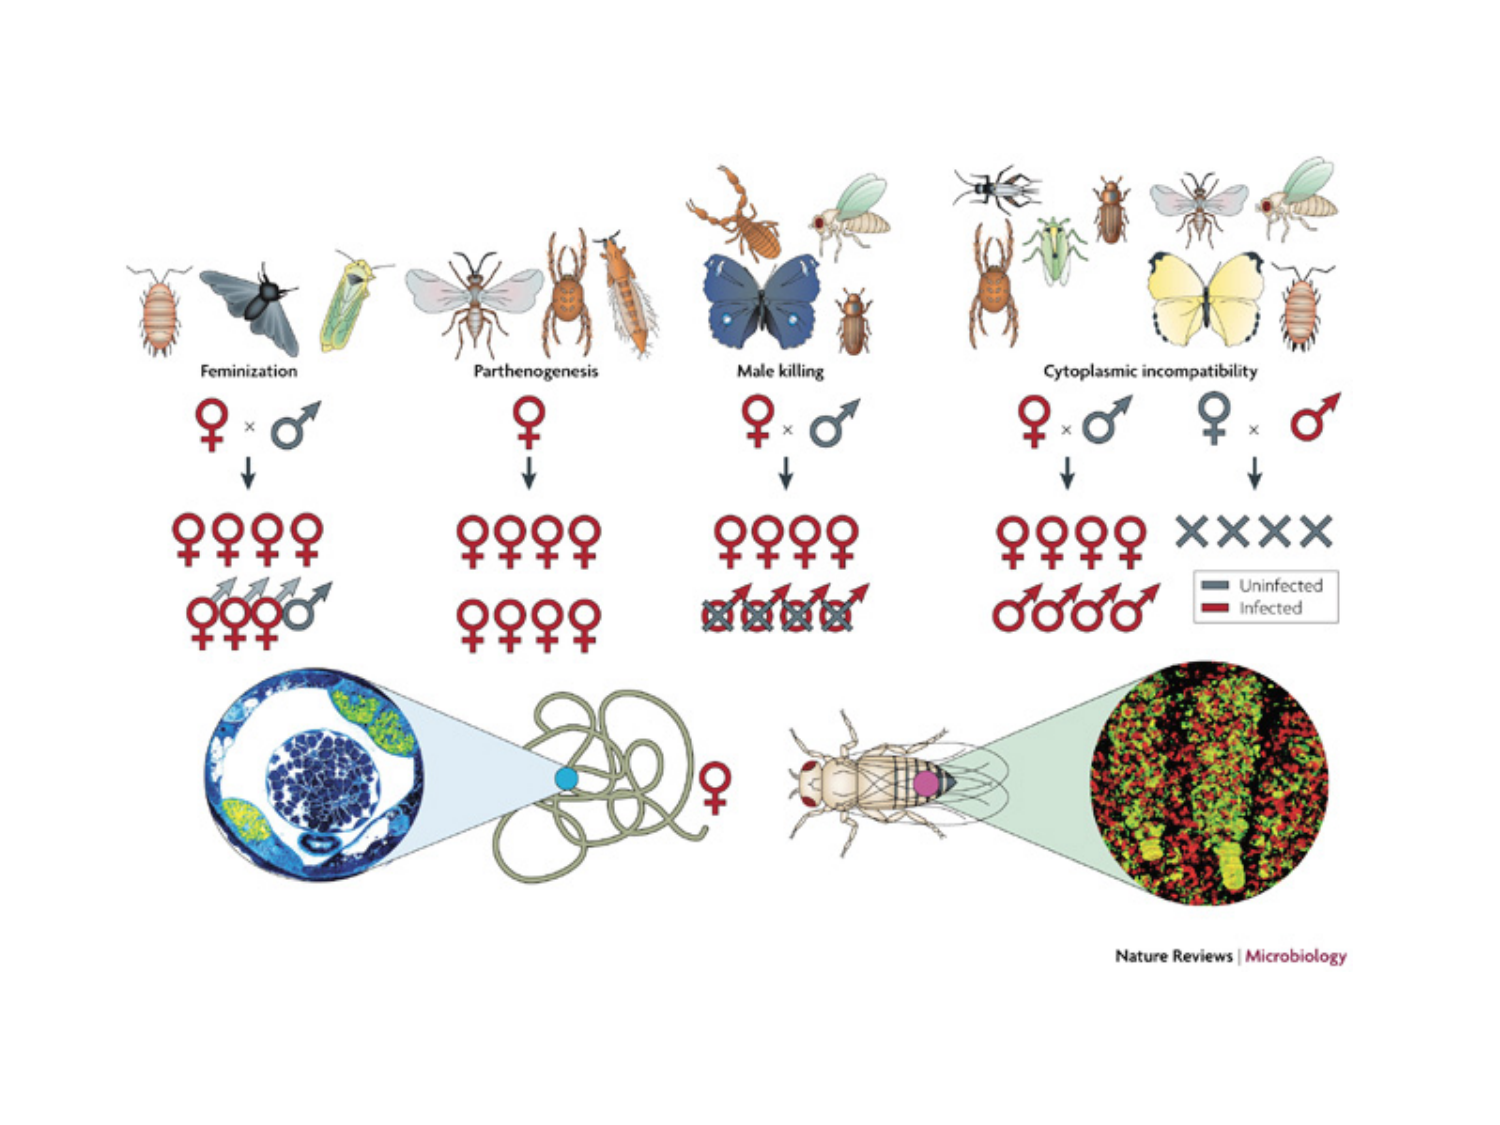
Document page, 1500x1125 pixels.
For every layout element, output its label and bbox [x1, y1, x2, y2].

picture [123, 153, 1353, 972]
